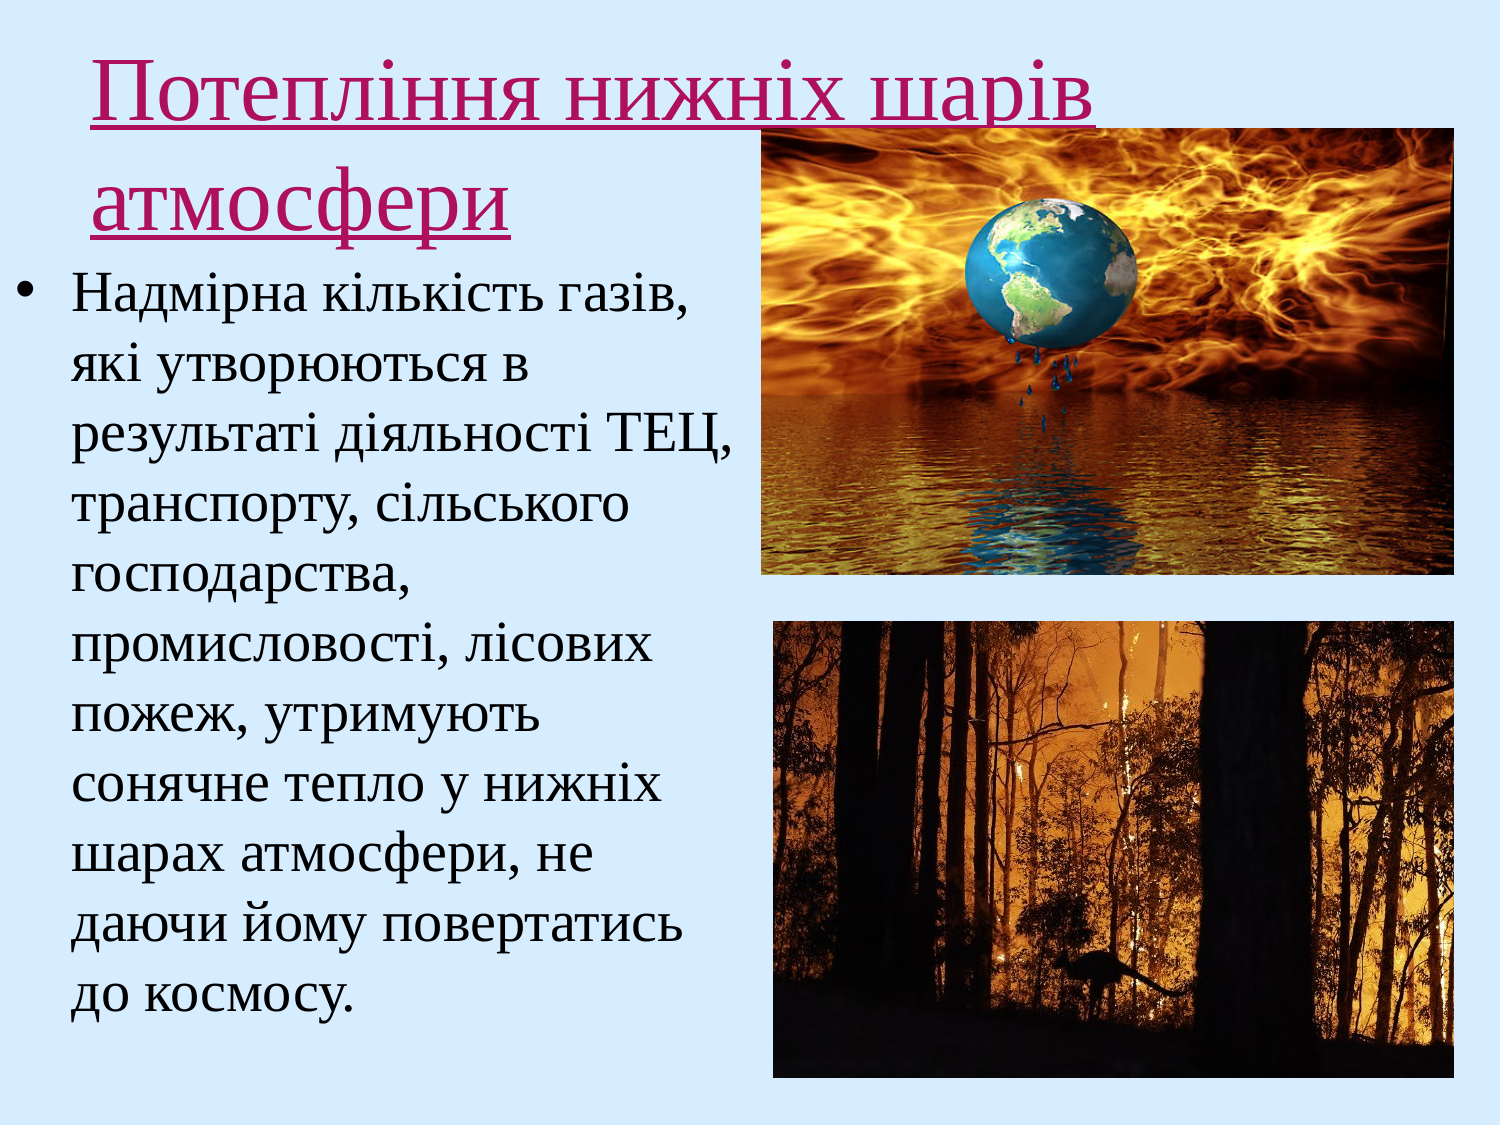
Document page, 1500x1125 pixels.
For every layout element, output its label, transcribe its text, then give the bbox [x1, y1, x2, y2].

list Надмірна кількість газів, які утворюються в результаті діяльності ТЕЦ, транспорту, сільського господарства, промисловості, лісових пожеж, утримують сонячне тепло у нижніх шарах атмосфери, не даючи йому повертатись до космосу. [0, 246, 762, 1079]
picture [761, 128, 1454, 575]
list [773, 620, 1454, 1079]
title Потепління нижніх шарів атмосфери [75, 45, 1425, 233]
